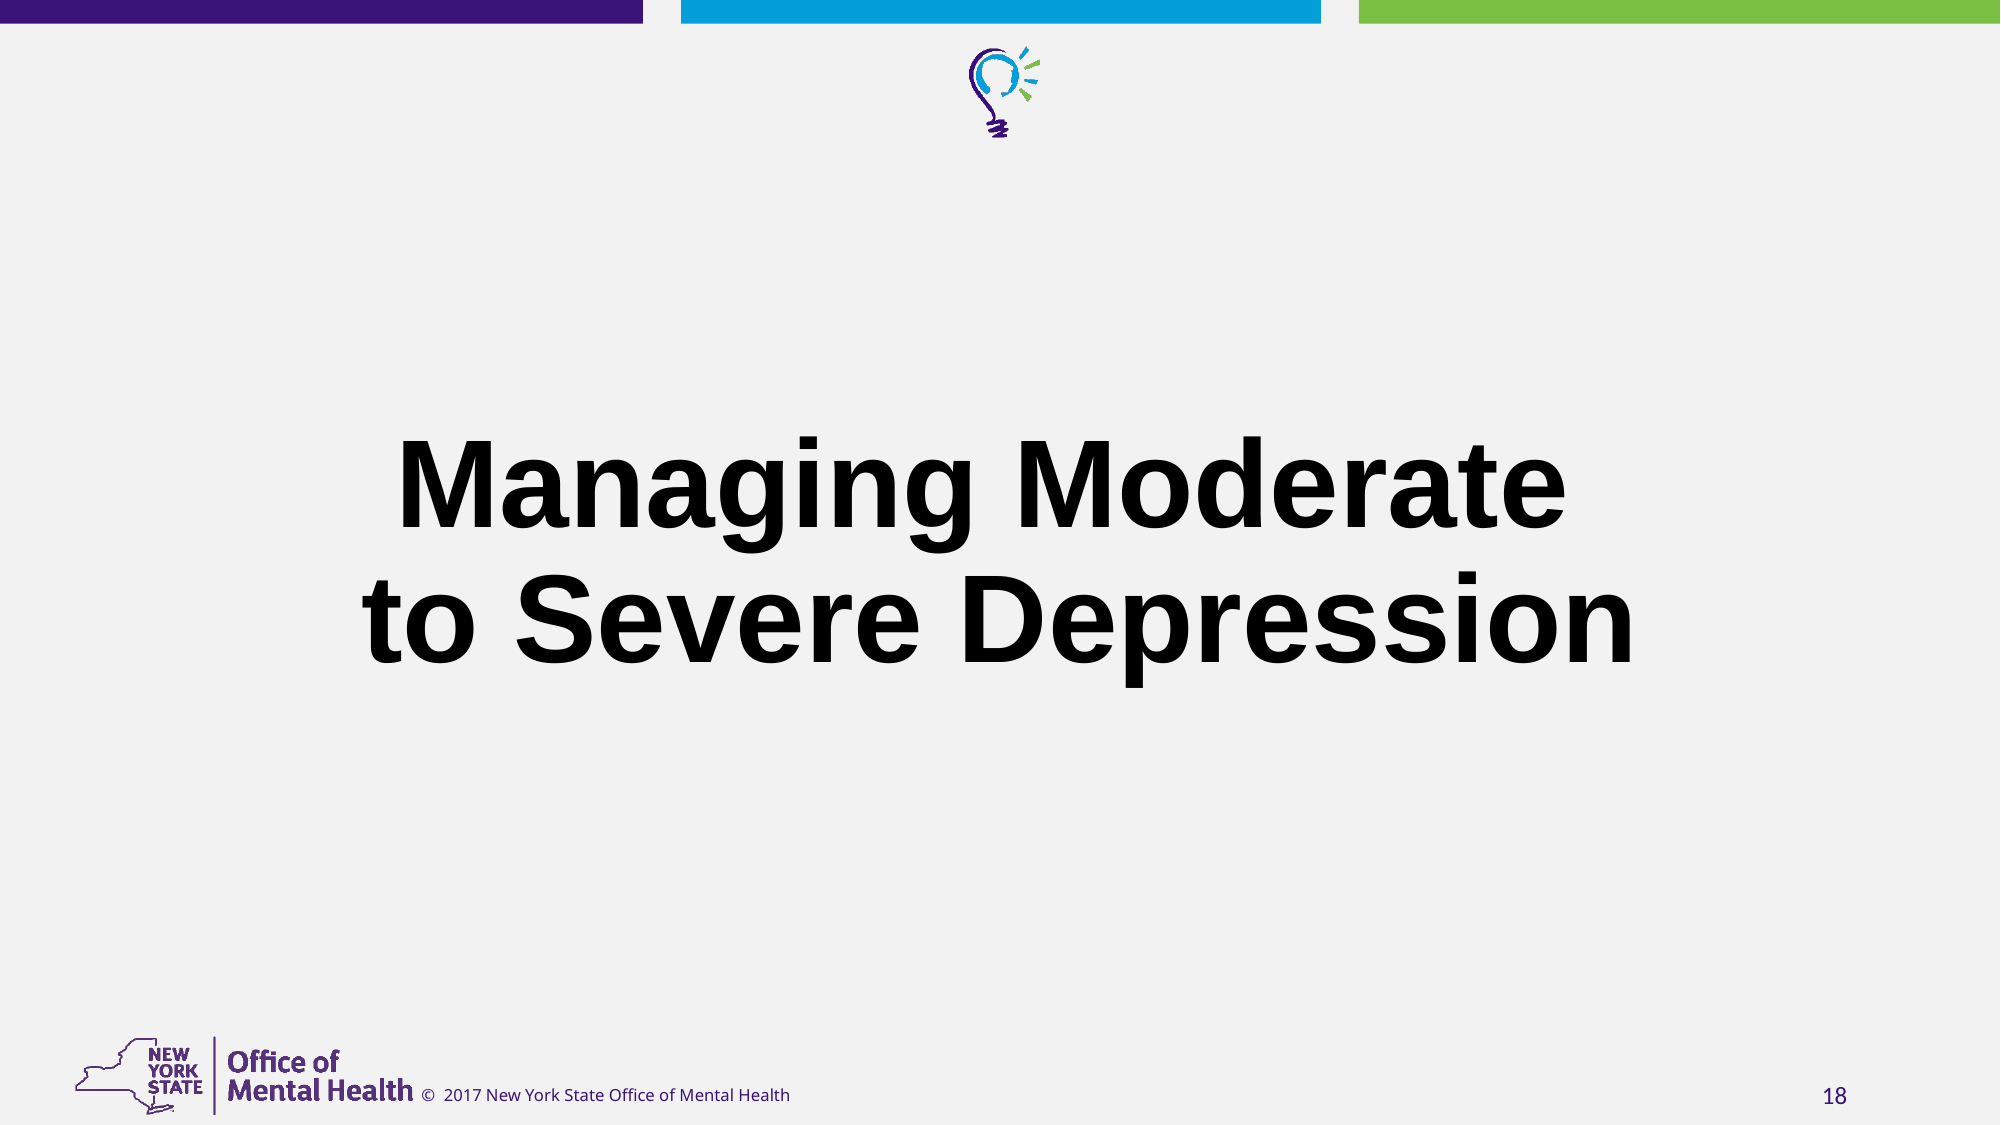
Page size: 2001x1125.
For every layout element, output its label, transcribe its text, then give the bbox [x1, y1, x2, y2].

picture [71, 1032, 417, 1119]
title Managing Moderate to Severe Depression [136, 174, 1864, 697]
picture [949, 26, 1051, 157]
